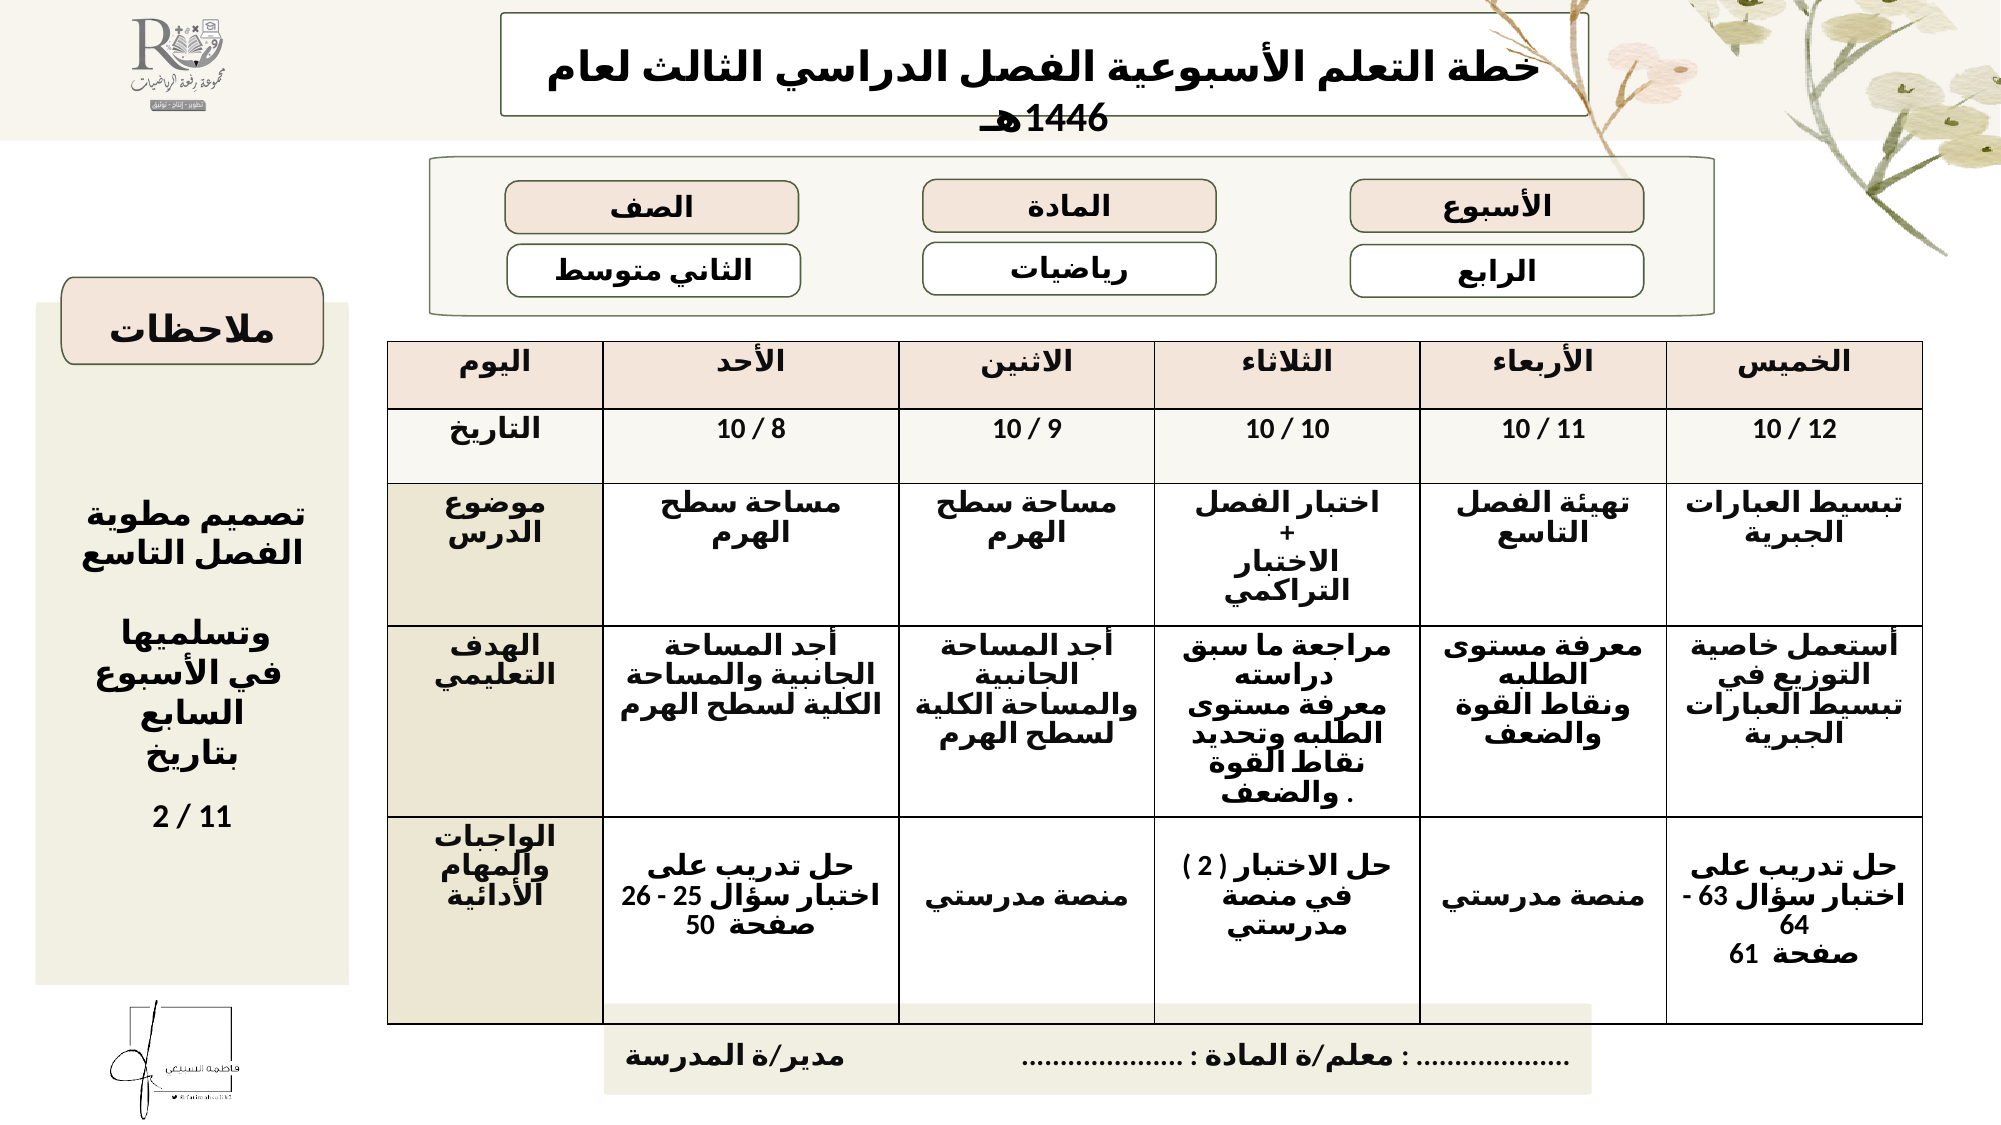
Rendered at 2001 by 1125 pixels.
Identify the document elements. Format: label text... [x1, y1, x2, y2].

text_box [35, 277, 350, 986]
table_cell الواجبات والمهام الأدائية [388, 818, 602, 1023]
table_cell أستعمل خاصية التوزيع في تبسيط العبارات الجبرية [1667, 627, 1922, 816]
table_header الثلاثاء [1155, 342, 1419, 408]
table_cell الهدف التعليمي [388, 627, 602, 816]
text_box [1820, 152, 2000, 274]
table_cell حل تدريب على اختبار سؤال 63 - 64 صفحة 61 [1667, 818, 1922, 1023]
table_cell مساحة سطح الهرم [900, 484, 1154, 625]
table_cell 9 / 10 [900, 410, 1154, 483]
table_cell مراجعة ما سبق دراسته معرفة مستوى الطلبه وتحديد نقاط القوة والضعف . [1155, 627, 1419, 816]
table_cell حل تدريب على اختبار سؤال 25 - 26 صفحة 50 [604, 818, 898, 1001]
table_header اليوم [388, 342, 602, 408]
table_cell مساحة سطح الهرم [604, 484, 898, 625]
table_cell معرفة مستوى الطلبه ونقاط القوة والضعف [1421, 627, 1666, 816]
table_header الخميس [1667, 342, 1922, 408]
table_cell تبسيط العبارات الجبرية [1667, 484, 1922, 625]
picture [103, 997, 254, 1123]
table_cell اختبار الفصل + الاختبار التراكمي [1155, 484, 1419, 625]
table_cell أجد المساحة الجانبية والمساحة الكلية لسطح الهرم [900, 627, 1154, 816]
table_cell 8 / 10 [604, 410, 898, 483]
table_cell منصة مدرستي [1421, 818, 1666, 1023]
table_cell 11 / 10 [1421, 410, 1666, 483]
picture [94, 0, 263, 124]
table_cell تهيئة الفصل التاسع [1421, 484, 1666, 625]
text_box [500, 12, 1589, 117]
table_cell أجد المساحة الجانبية والمساحة الكلية لسطح الهرم [604, 627, 898, 816]
table_cell 10 / 10 [1155, 410, 1419, 483]
table_cell التاريخ [388, 410, 602, 483]
table_header الاثنين [900, 342, 1154, 408]
table_cell منصة مدرستي [900, 818, 1154, 1001]
table_header الأحد [604, 342, 898, 408]
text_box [0, 0, 2000, 141]
table_cell حل الاختبار ( 2 ) في منصة مدرستي [1155, 818, 1419, 1001]
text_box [429, 156, 1715, 316]
table_cell 12 / 10 [1667, 410, 1922, 483]
table_header الأربعاء [1421, 342, 1666, 408]
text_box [603, 1003, 1592, 1095]
table_cell موضوع الدرس [388, 484, 602, 625]
